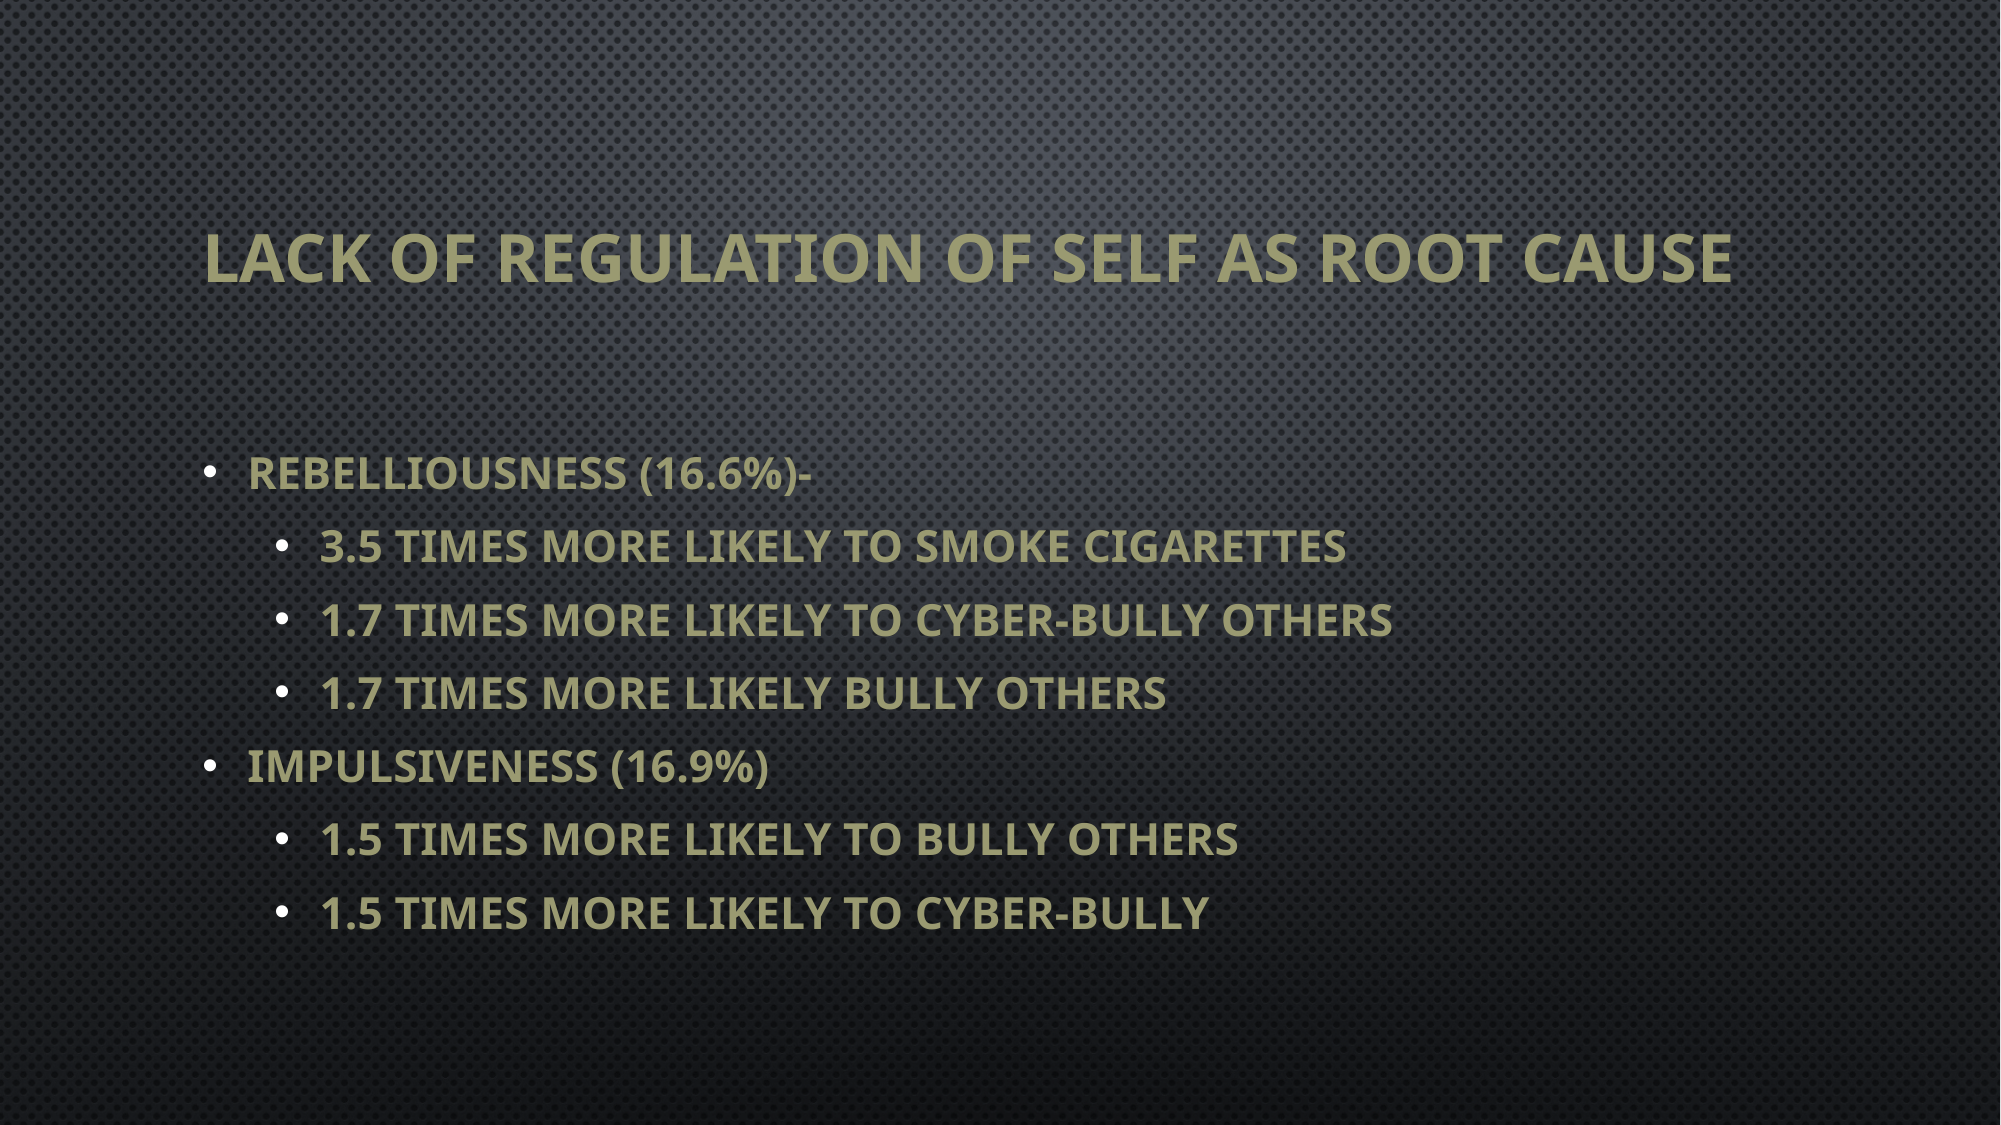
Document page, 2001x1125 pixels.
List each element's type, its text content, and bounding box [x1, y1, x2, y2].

title Lack of Regulation of Self as Root Cause [187, 99, 1813, 413]
list Rebelliousness (16.6%)- 3.5 times more likely to smoke cigarettes 1.7 times more likely to cyber-bully others 1.7 times more likely bully others Impulsiveness (16.9%) 1.5 times more likely to bully others 1.5 times more likely to cyber-bully [187, 437, 1813, 950]
